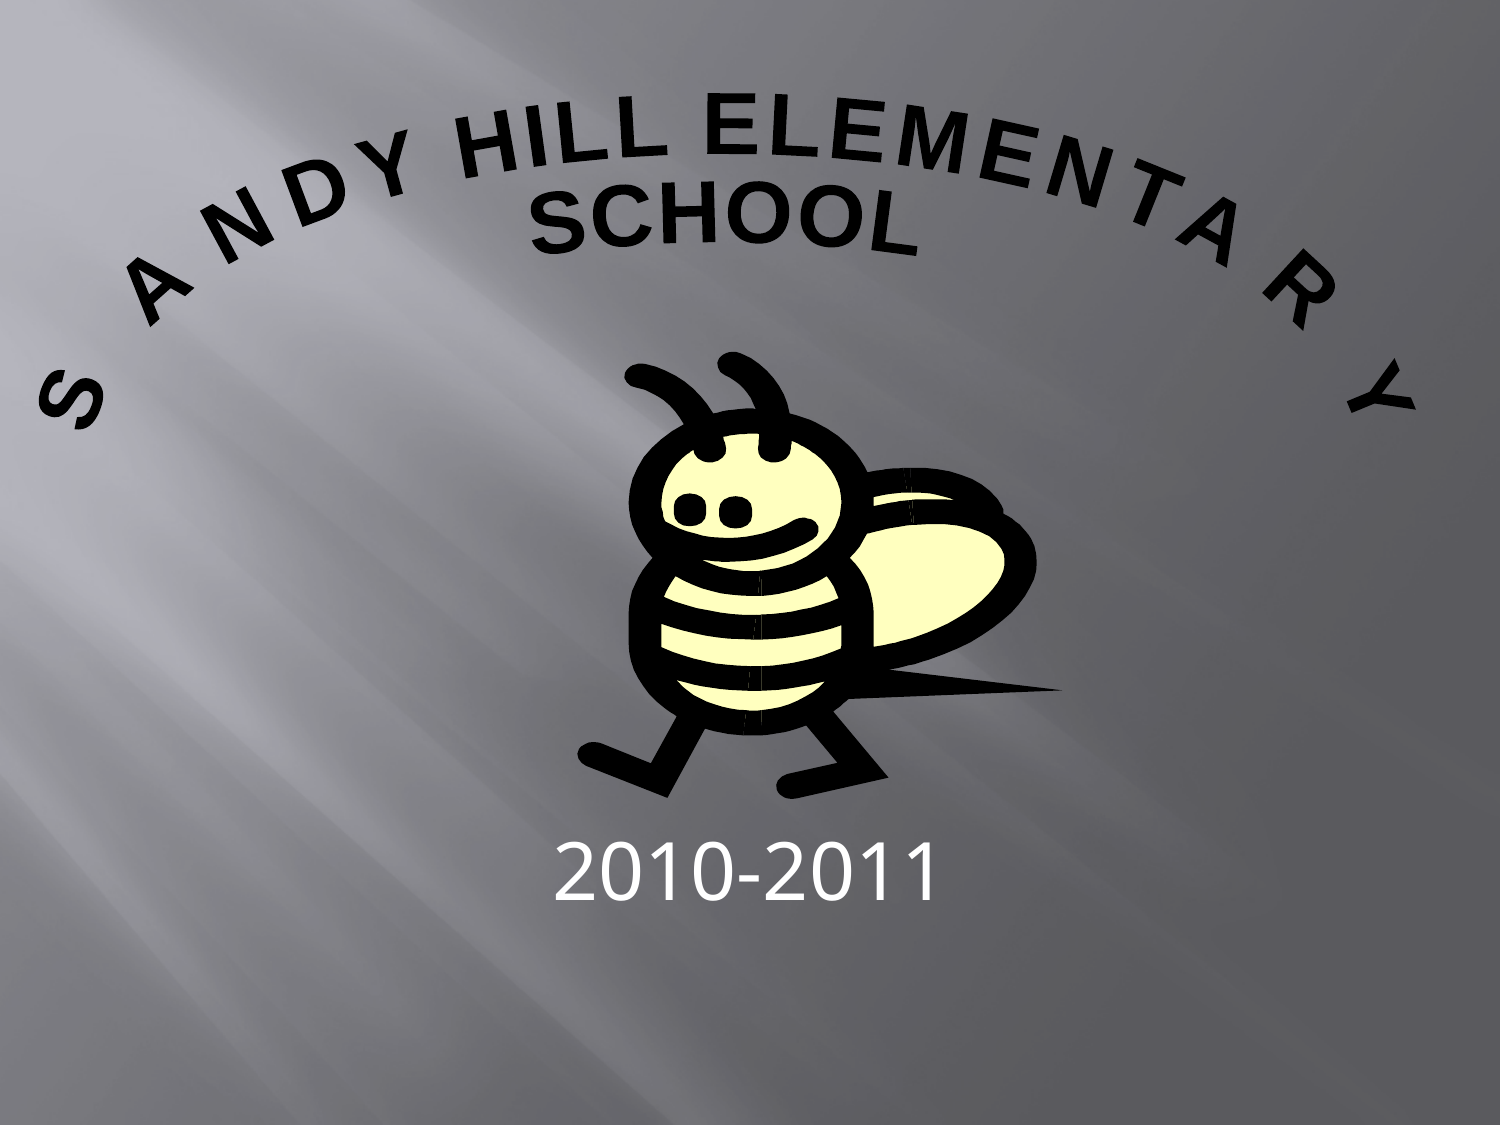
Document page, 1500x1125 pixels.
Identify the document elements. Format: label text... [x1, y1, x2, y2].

picture [574, 349, 1063, 801]
subtitle 2010-2011 [225, 812, 1275, 925]
